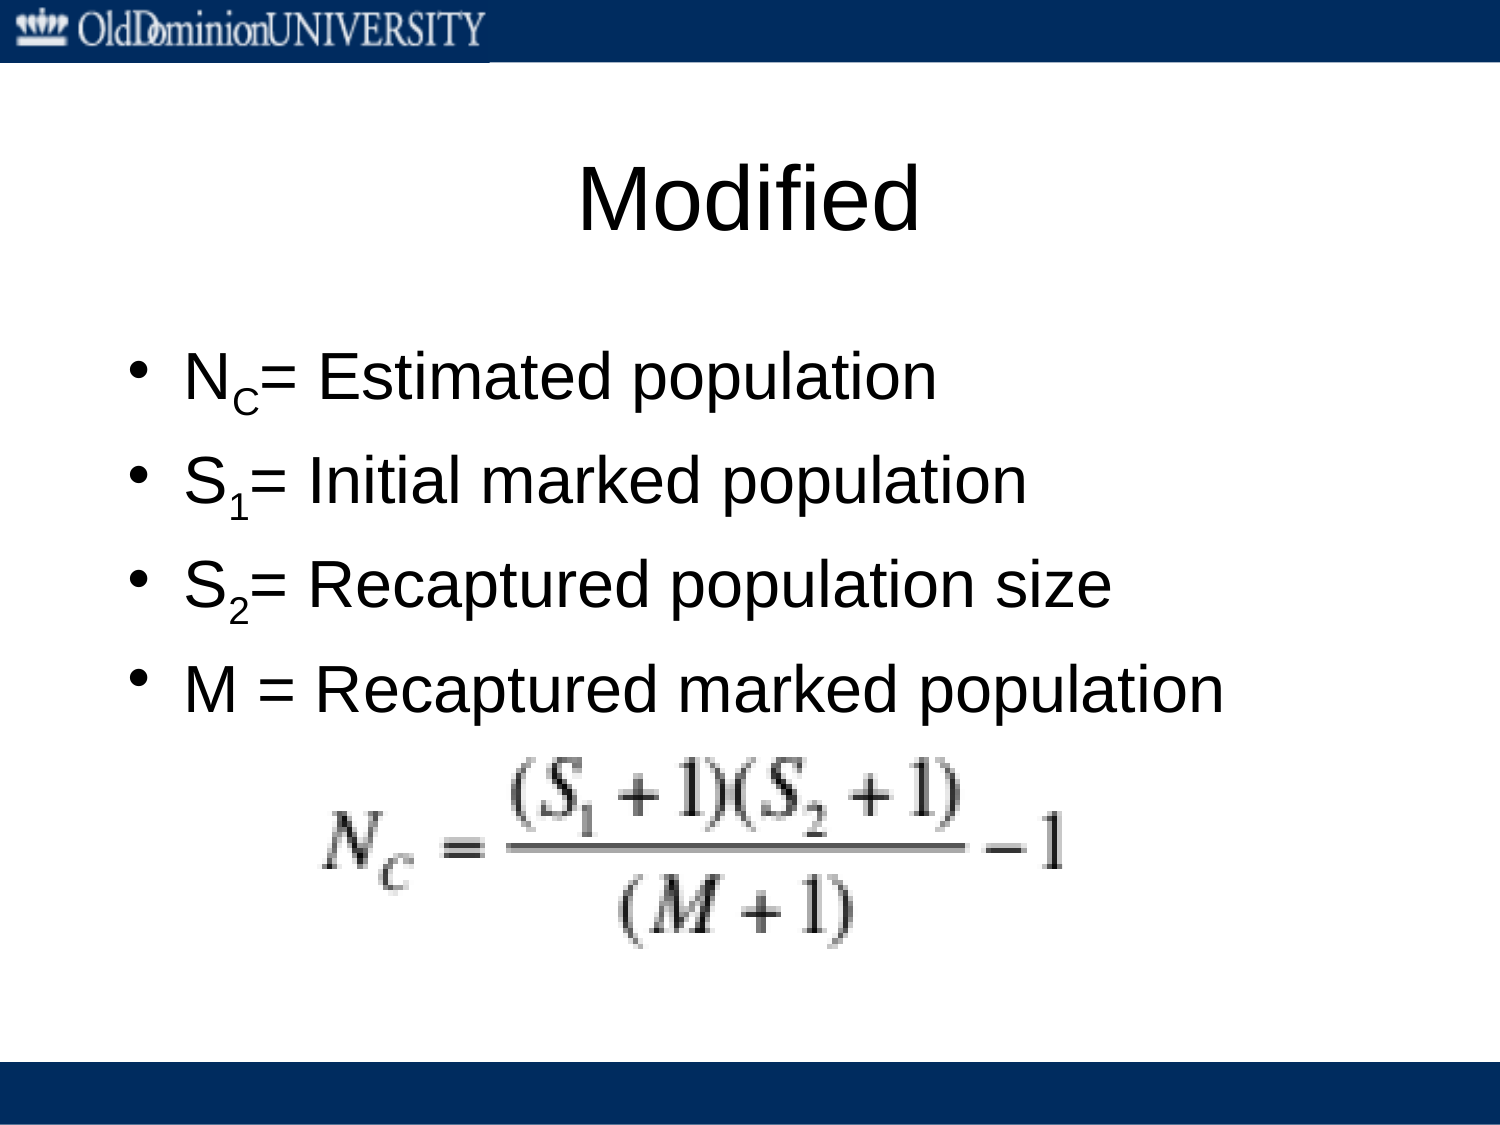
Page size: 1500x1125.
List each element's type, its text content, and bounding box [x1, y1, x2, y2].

title Modified [112, 99, 1388, 288]
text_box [312, 742, 1063, 951]
list NC= Estimated population S1= Initial marked population S2= Recaptured population size M = Recaptured marked population [112, 324, 1388, 1001]
